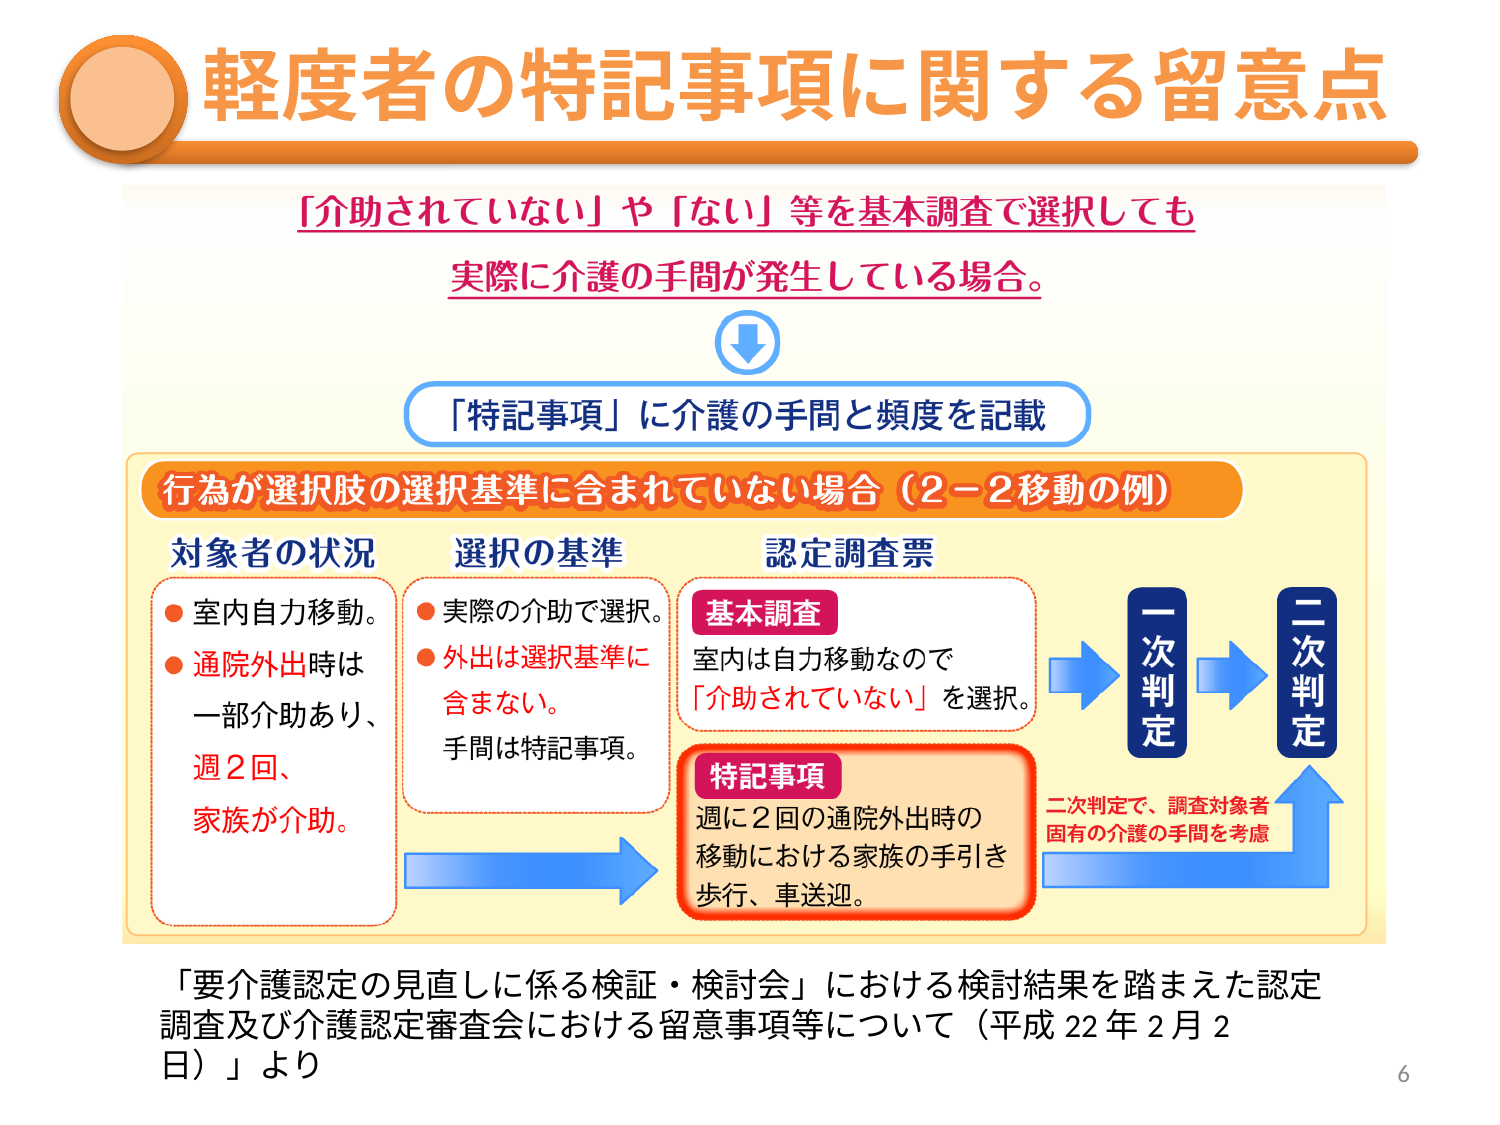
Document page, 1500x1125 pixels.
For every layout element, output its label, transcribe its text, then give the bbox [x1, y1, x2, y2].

slide_number 6 [1074, 1042, 1425, 1103]
text_box 「要介護認定の見直しに係る検証・検討会」における検討結果を踏まえた認定調査及び介護認定審査会における留意事項等について（平成22年2月2日）」より [144, 956, 1349, 1092]
title 軽度者の特記事項に関する留意点 [187, 23, 1426, 143]
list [122, 184, 1387, 944]
